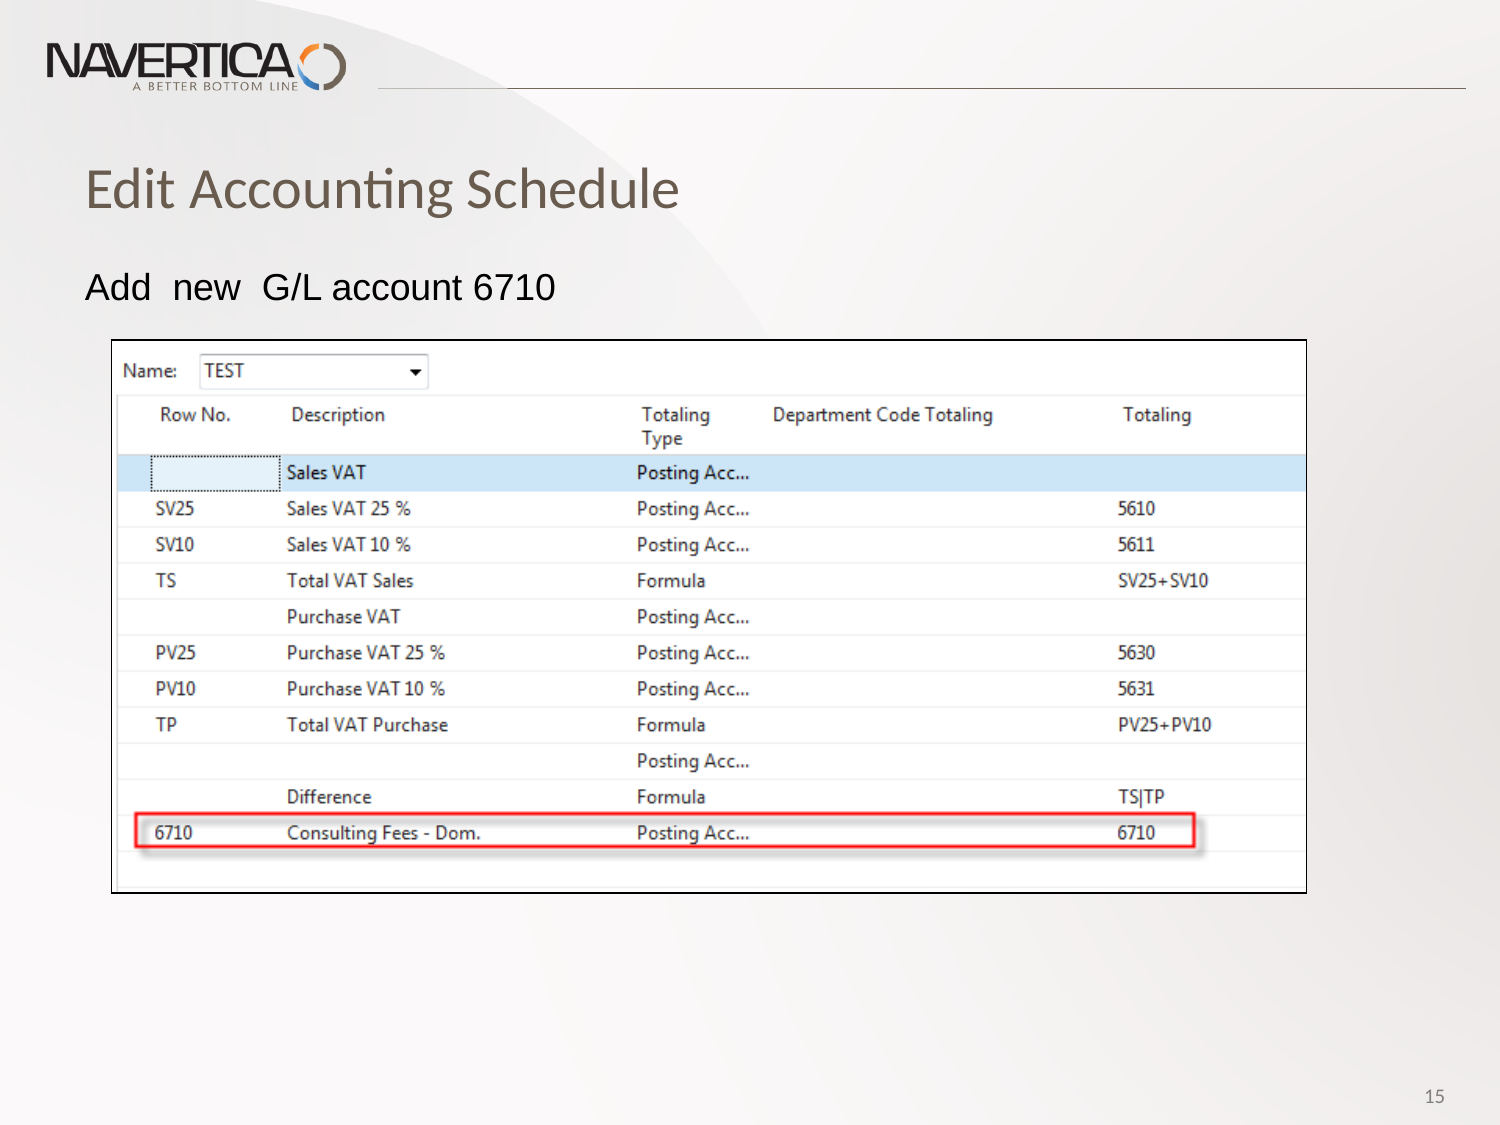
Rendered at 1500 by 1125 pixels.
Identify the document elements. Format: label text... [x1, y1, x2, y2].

text_box Add new G/L account 6710 [70, 255, 821, 315]
title Edit Accounting Schedule [70, 137, 1461, 233]
slide_number 15 [1110, 1065, 1461, 1125]
picture [0, 0, 1500, 1125]
